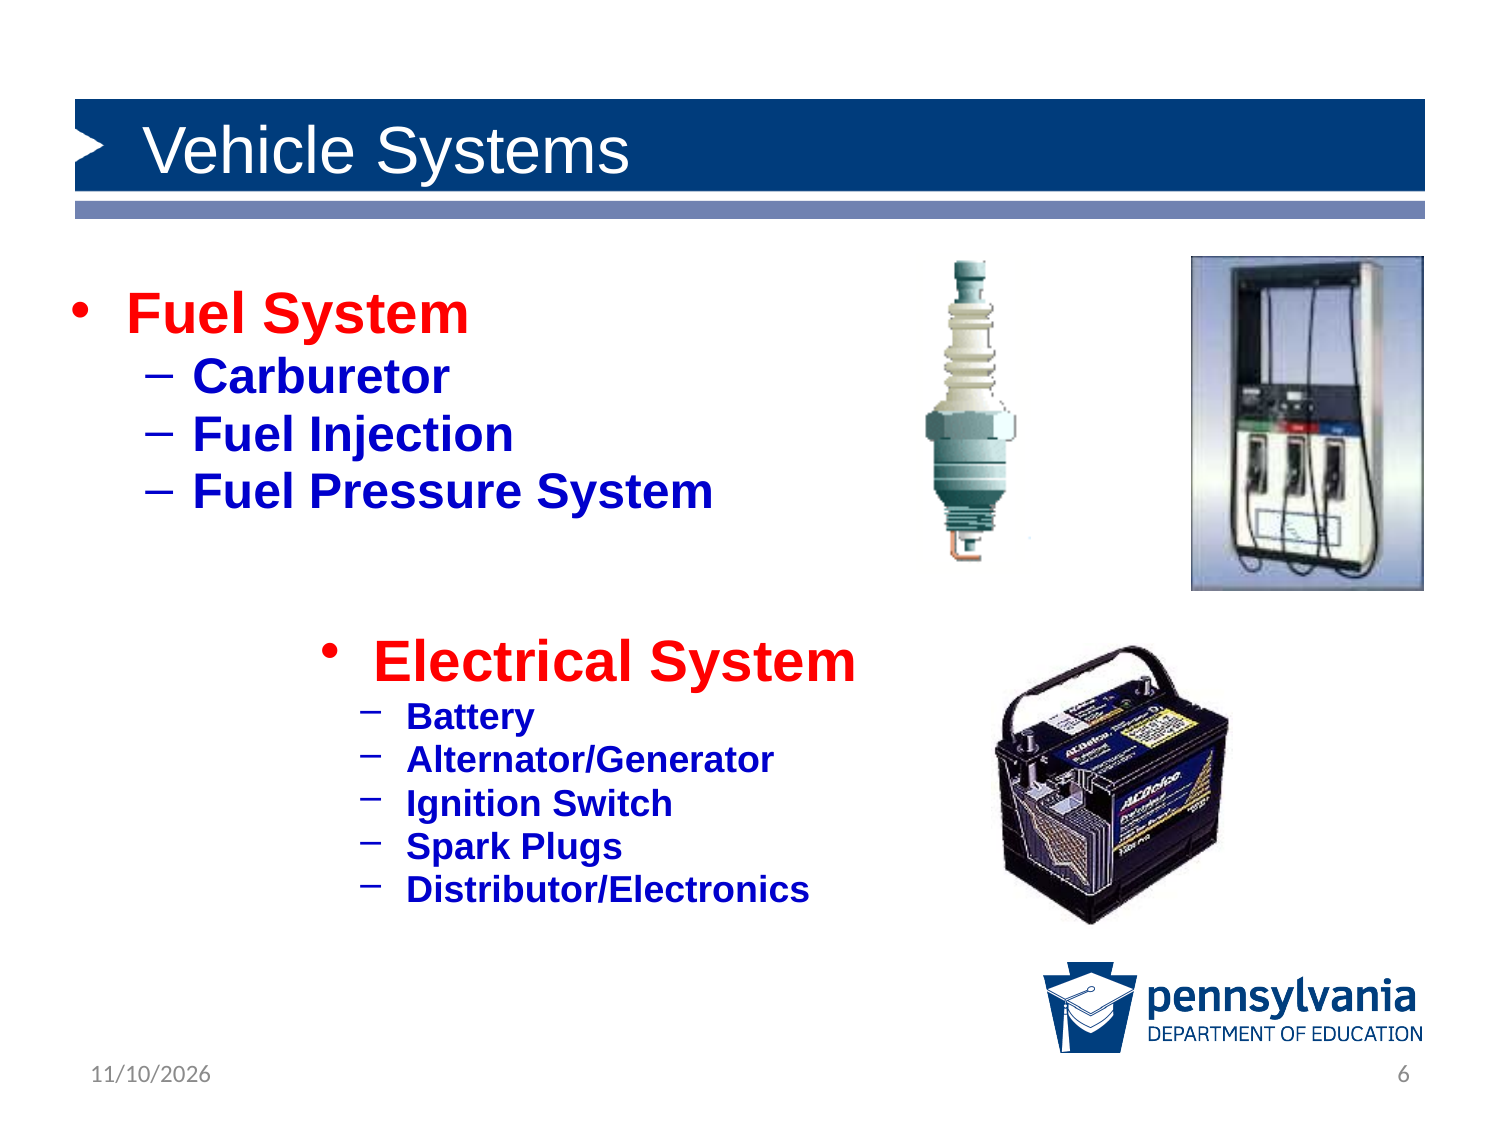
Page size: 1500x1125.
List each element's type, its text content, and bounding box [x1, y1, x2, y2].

picture [1191, 256, 1425, 592]
text_box Vehicle Systems [127, 99, 647, 195]
picture [991, 643, 1233, 930]
slide_number 6 [1074, 1042, 1425, 1103]
text_box Electrical System Battery Alternator/Generator Ignition Switch Spark Plugs Distributor/Electronics [306, 629, 992, 918]
picture [1043, 962, 1422, 1053]
picture [916, 253, 1031, 574]
picture [75, 99, 1425, 219]
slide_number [75, 1042, 425, 1103]
text_box Fuel System Carburetor Fuel Injection Fuel Pressure System [55, 281, 756, 544]
